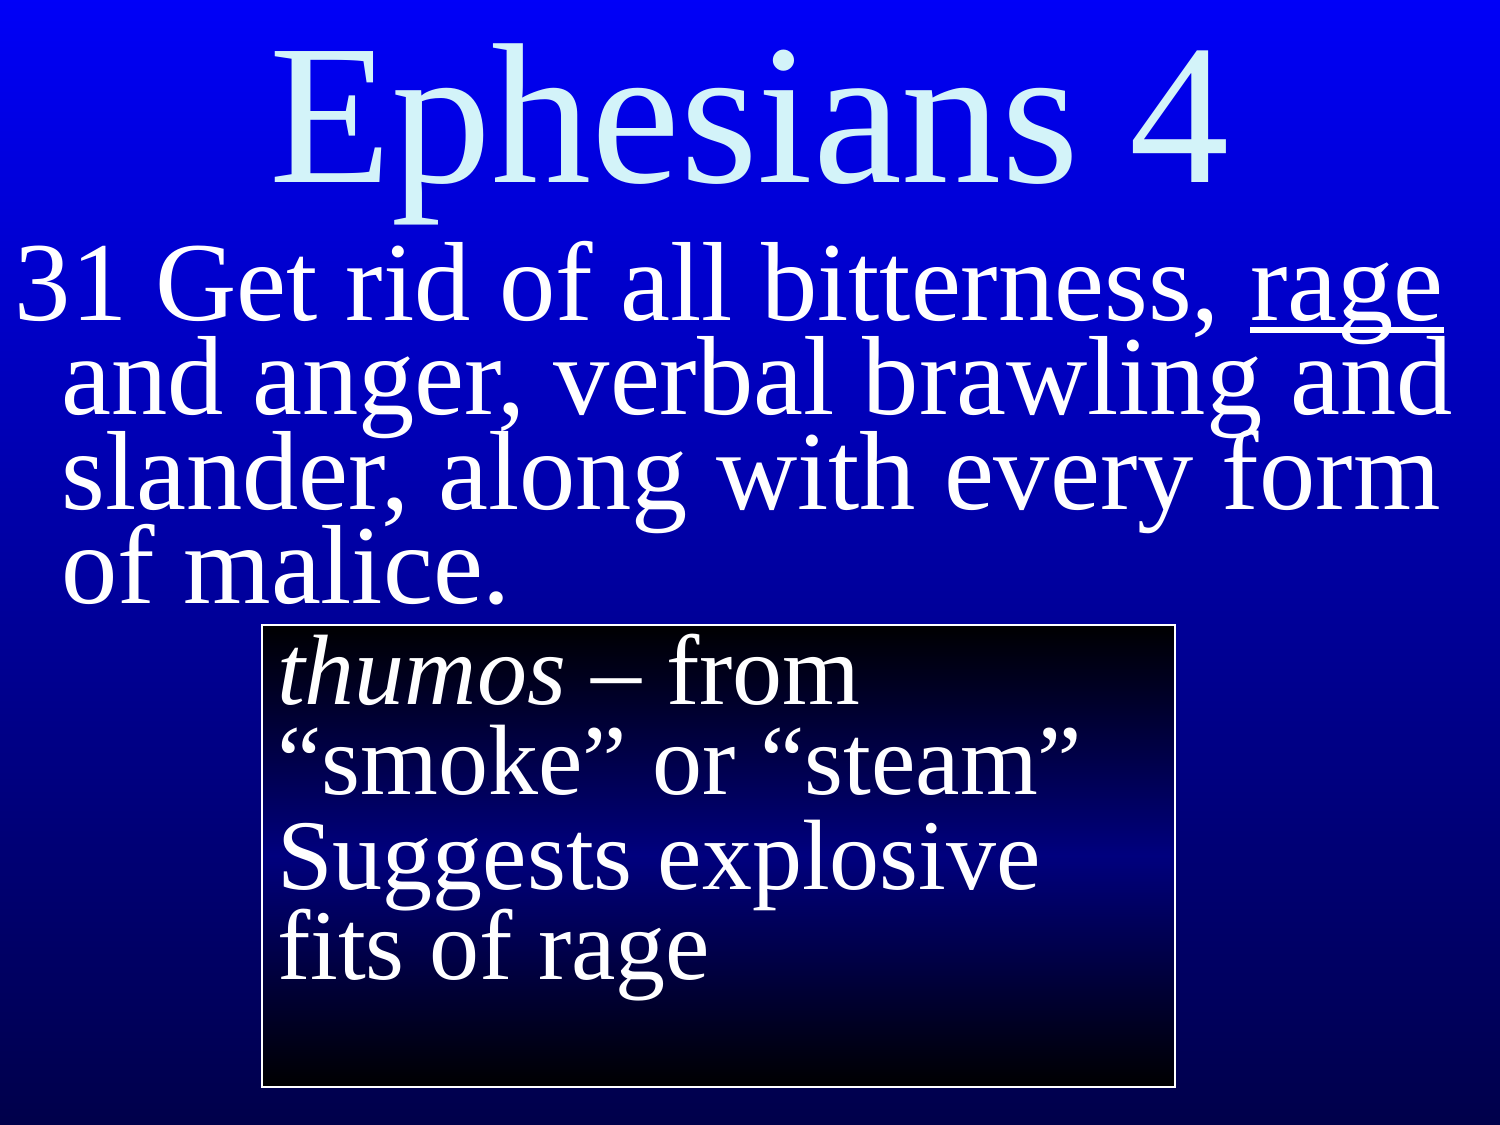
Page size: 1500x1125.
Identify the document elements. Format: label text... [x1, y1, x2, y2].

title Ephesians 4 [0, 0, 1500, 237]
list 31 Get rid of all bitterness, rage and anger, verbal brawling and slander, along with every form of malice. [0, 237, 1500, 1038]
text_box thumos – from “smoke” or “steam” Suggests explosive fits of rage [262, 624, 1175, 1088]
